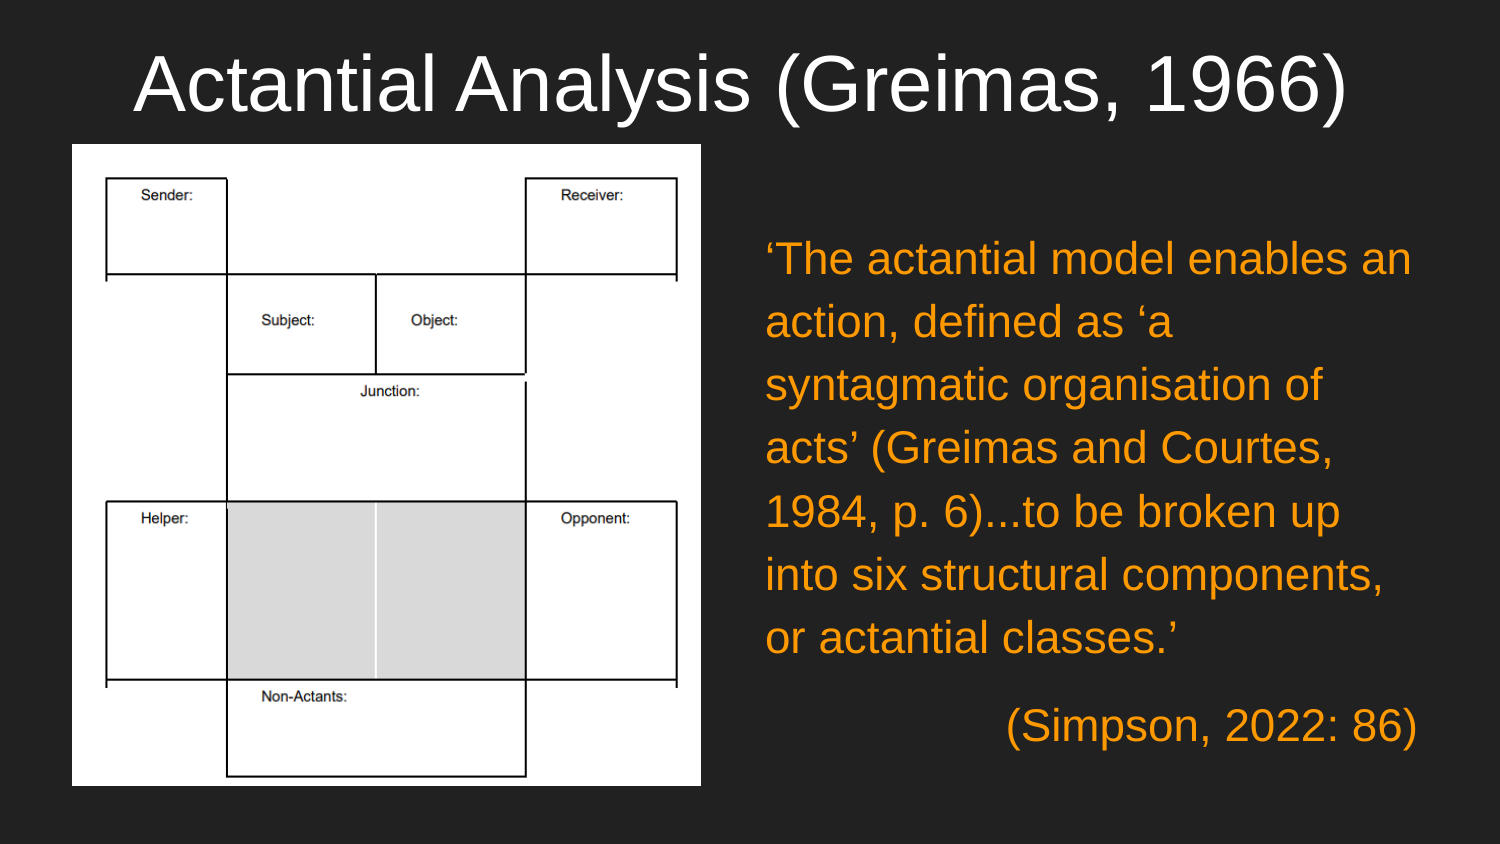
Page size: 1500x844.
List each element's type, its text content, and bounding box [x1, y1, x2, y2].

picture [71, 144, 701, 786]
title Actantial Analysis (Greimas, 1966) [42, 16, 1440, 111]
list ‘The actantial model enables an action, defined as ‘a syntagmatic organisation of acts’ (Greimas and Courtes, 1984, p. 6)...to be broken up into six structural components, or actantial classes.’ (Simpson, 2022: 86) [750, 205, 1434, 639]
